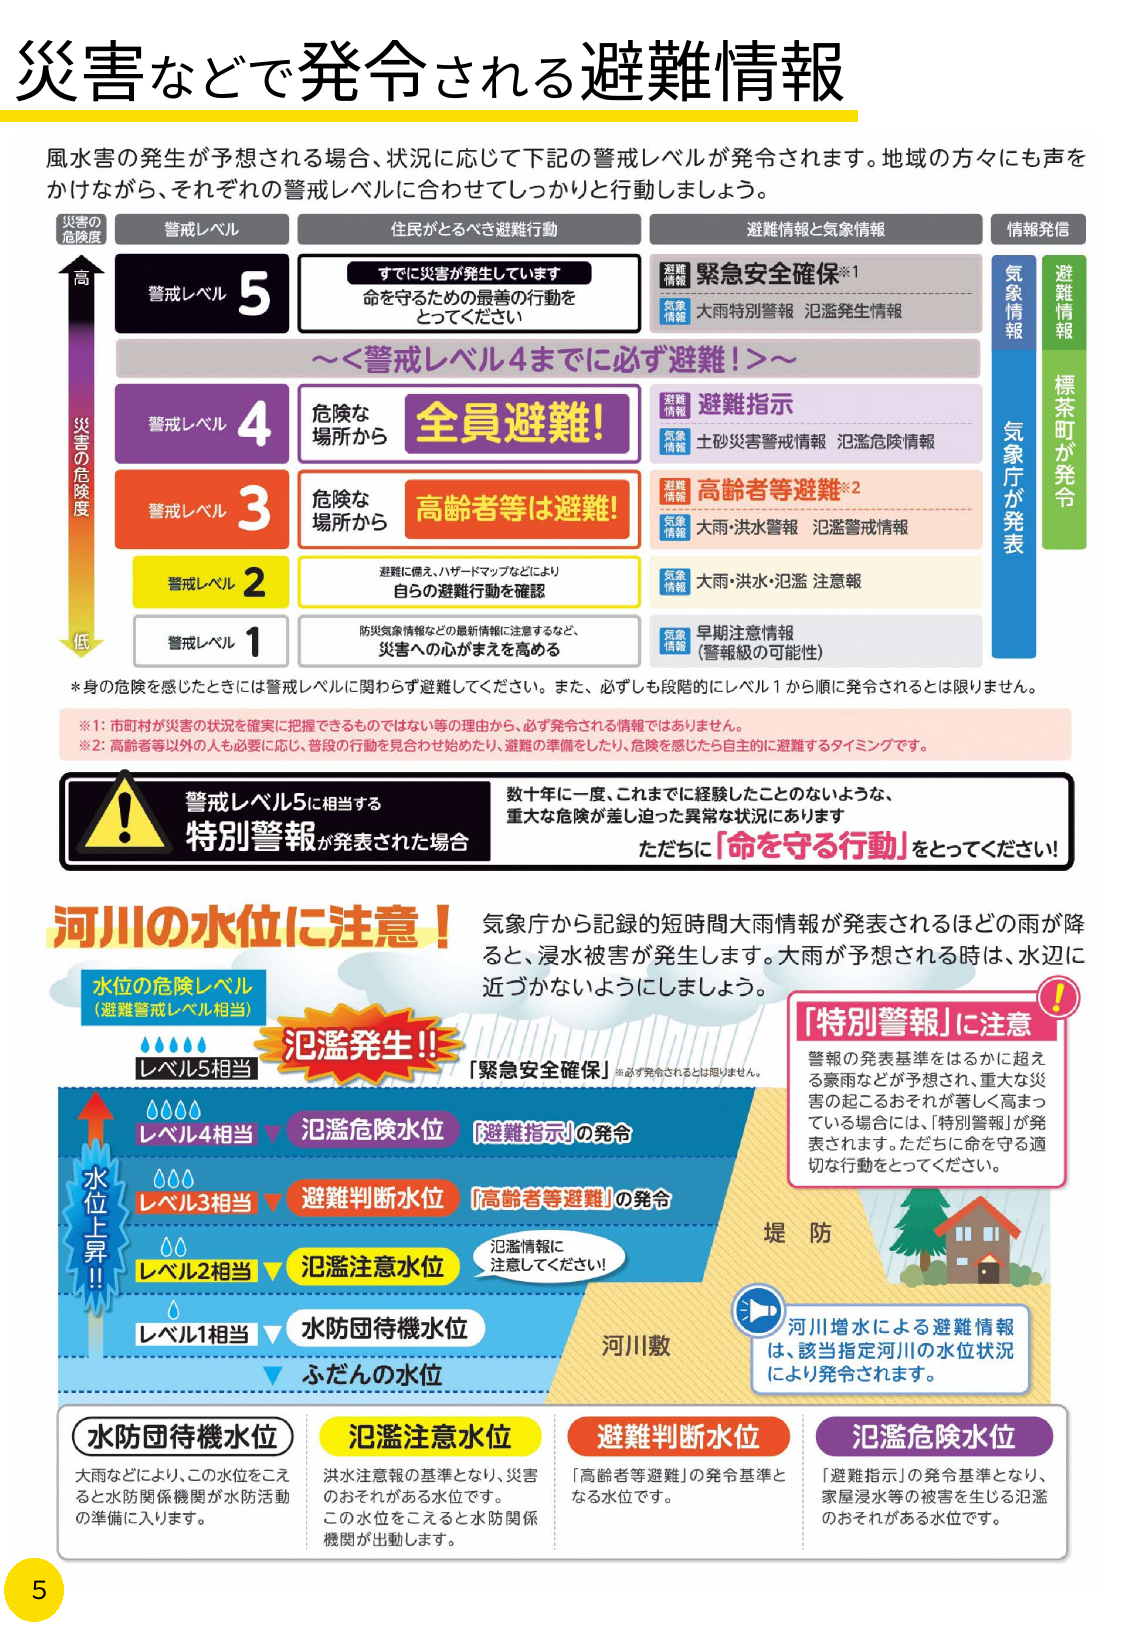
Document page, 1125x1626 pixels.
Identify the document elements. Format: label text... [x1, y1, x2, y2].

text_box ５ [4, 1567, 64, 1622]
text_box 災害などで発令される避難情報 [0, 22, 886, 117]
picture [13, 133, 1098, 1591]
